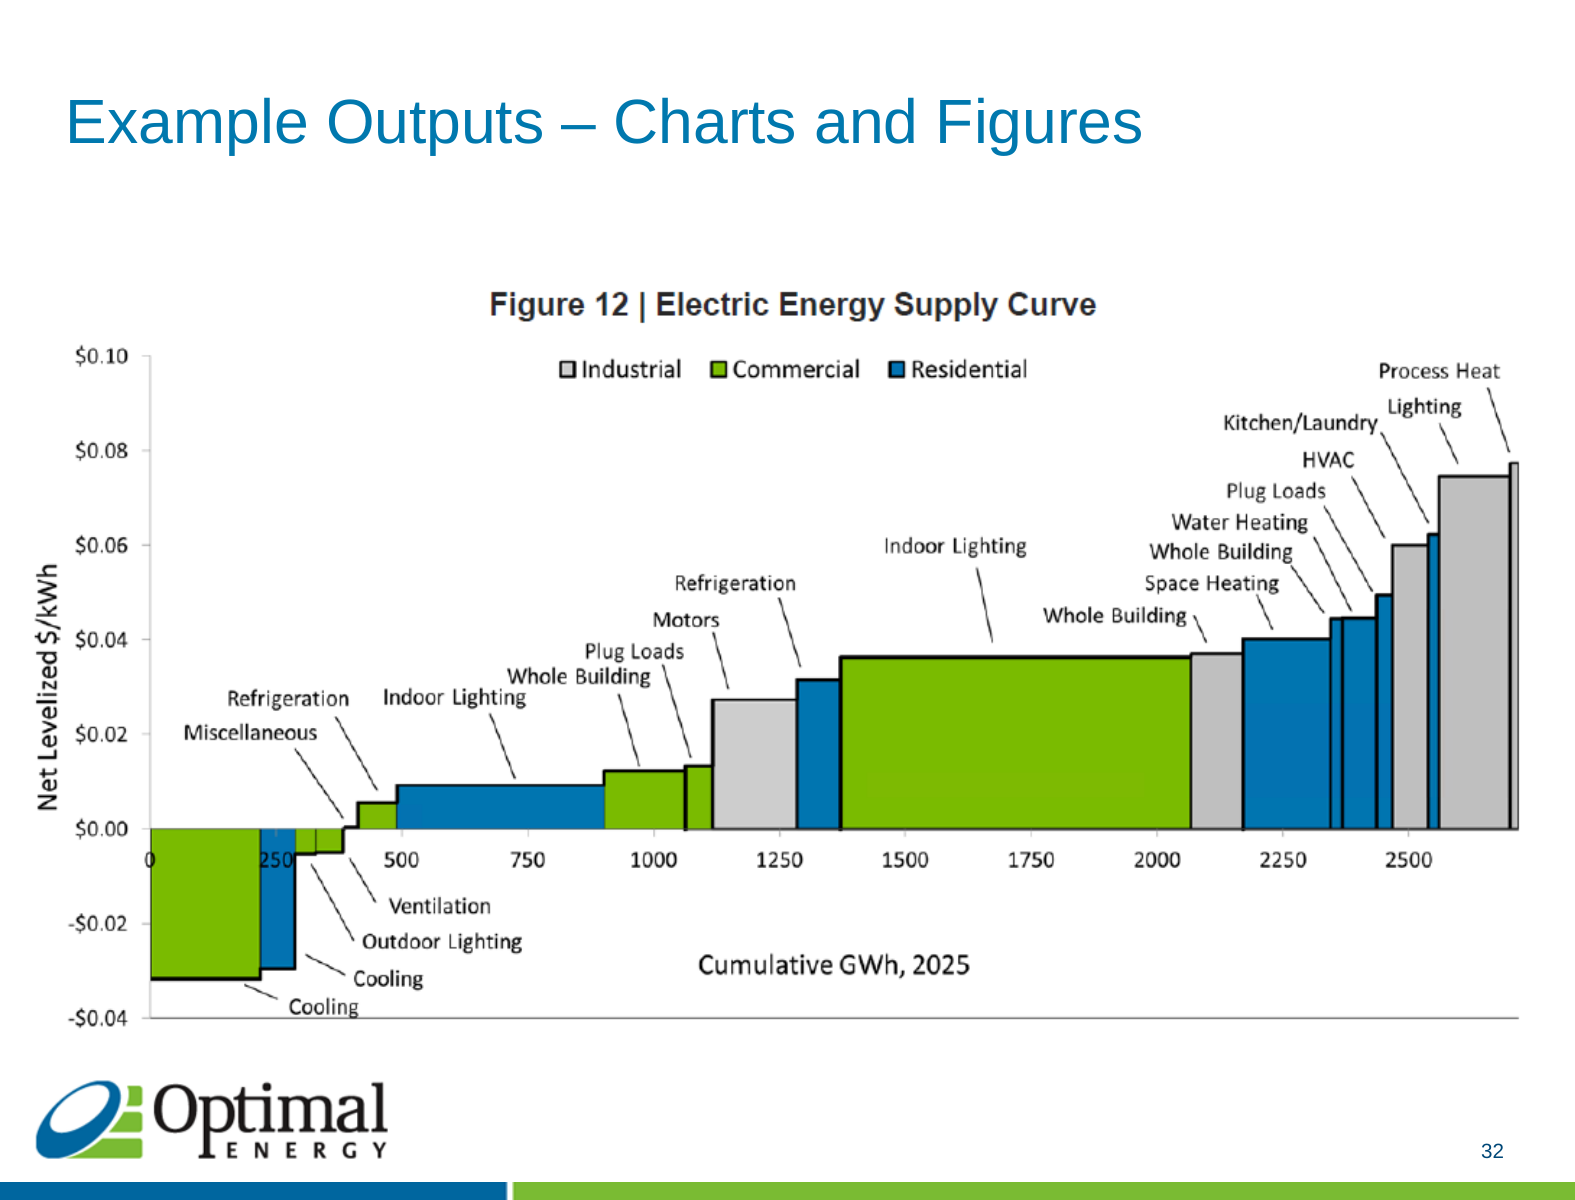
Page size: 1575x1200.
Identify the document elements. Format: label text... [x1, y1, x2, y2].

picture [0, 1182, 1575, 1200]
picture [21, 270, 1564, 1061]
text_box Example Outputs – Charts and Figures [50, 74, 1525, 163]
picture [34, 1078, 425, 1164]
